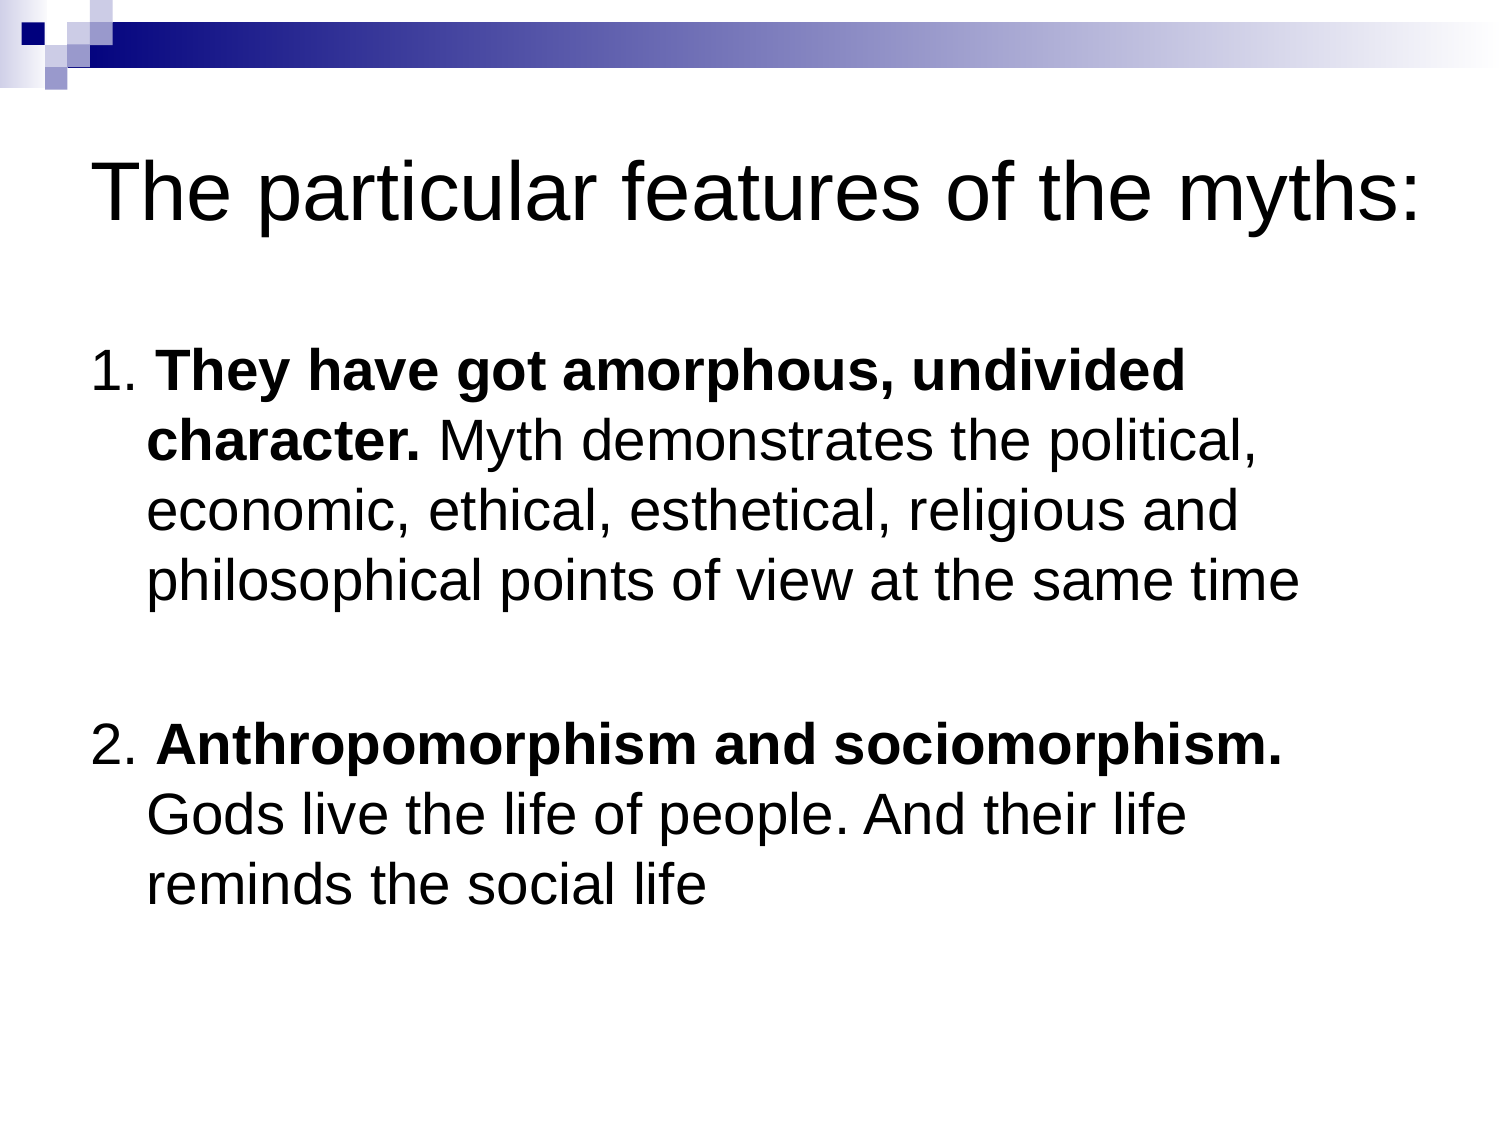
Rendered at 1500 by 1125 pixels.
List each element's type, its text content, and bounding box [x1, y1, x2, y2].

list 1. They have got amorphous, undivided character. Myth demonstrates the political, economic, ethical, esthetical, religious and philosophical points of view at the same time 2. Anthropomorphism and sociomorphism. Gods live the life of people. And their life reminds the social life [75, 324, 1425, 963]
title The particular features of the myths: [75, 75, 1471, 300]
